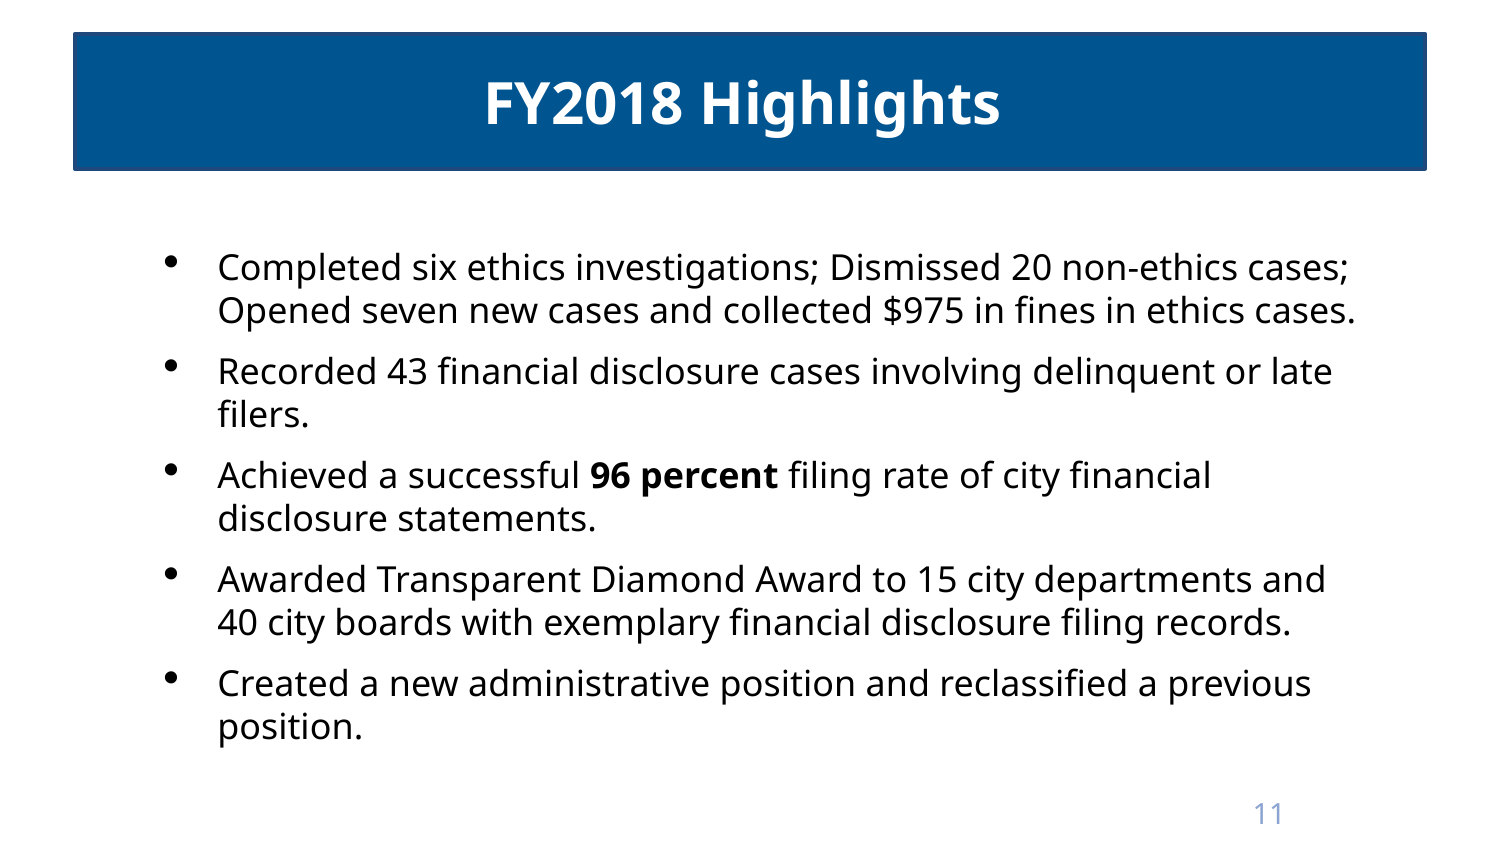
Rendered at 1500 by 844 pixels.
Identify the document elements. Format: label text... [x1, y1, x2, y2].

list Completed six ethics investigations; Dismissed 20 non-ethics cases; Opened seven new cases and collected $975 in fines in ethics cases. Recorded 43 financial disclosure cases involving delinquent or late filers. Achieved a successful 96 percent filing rate of city financial disclosure statements. Awarded Transparent Diamond Award to 15 city departments and 40 city boards with exemplary financial disclosure filing records. Created a new administrative position and reclassified a previous position. [150, 237, 1388, 816]
slide_number 11 [1237, 787, 1425, 833]
title FY2018 Highlights [75, 33, 1425, 169]
